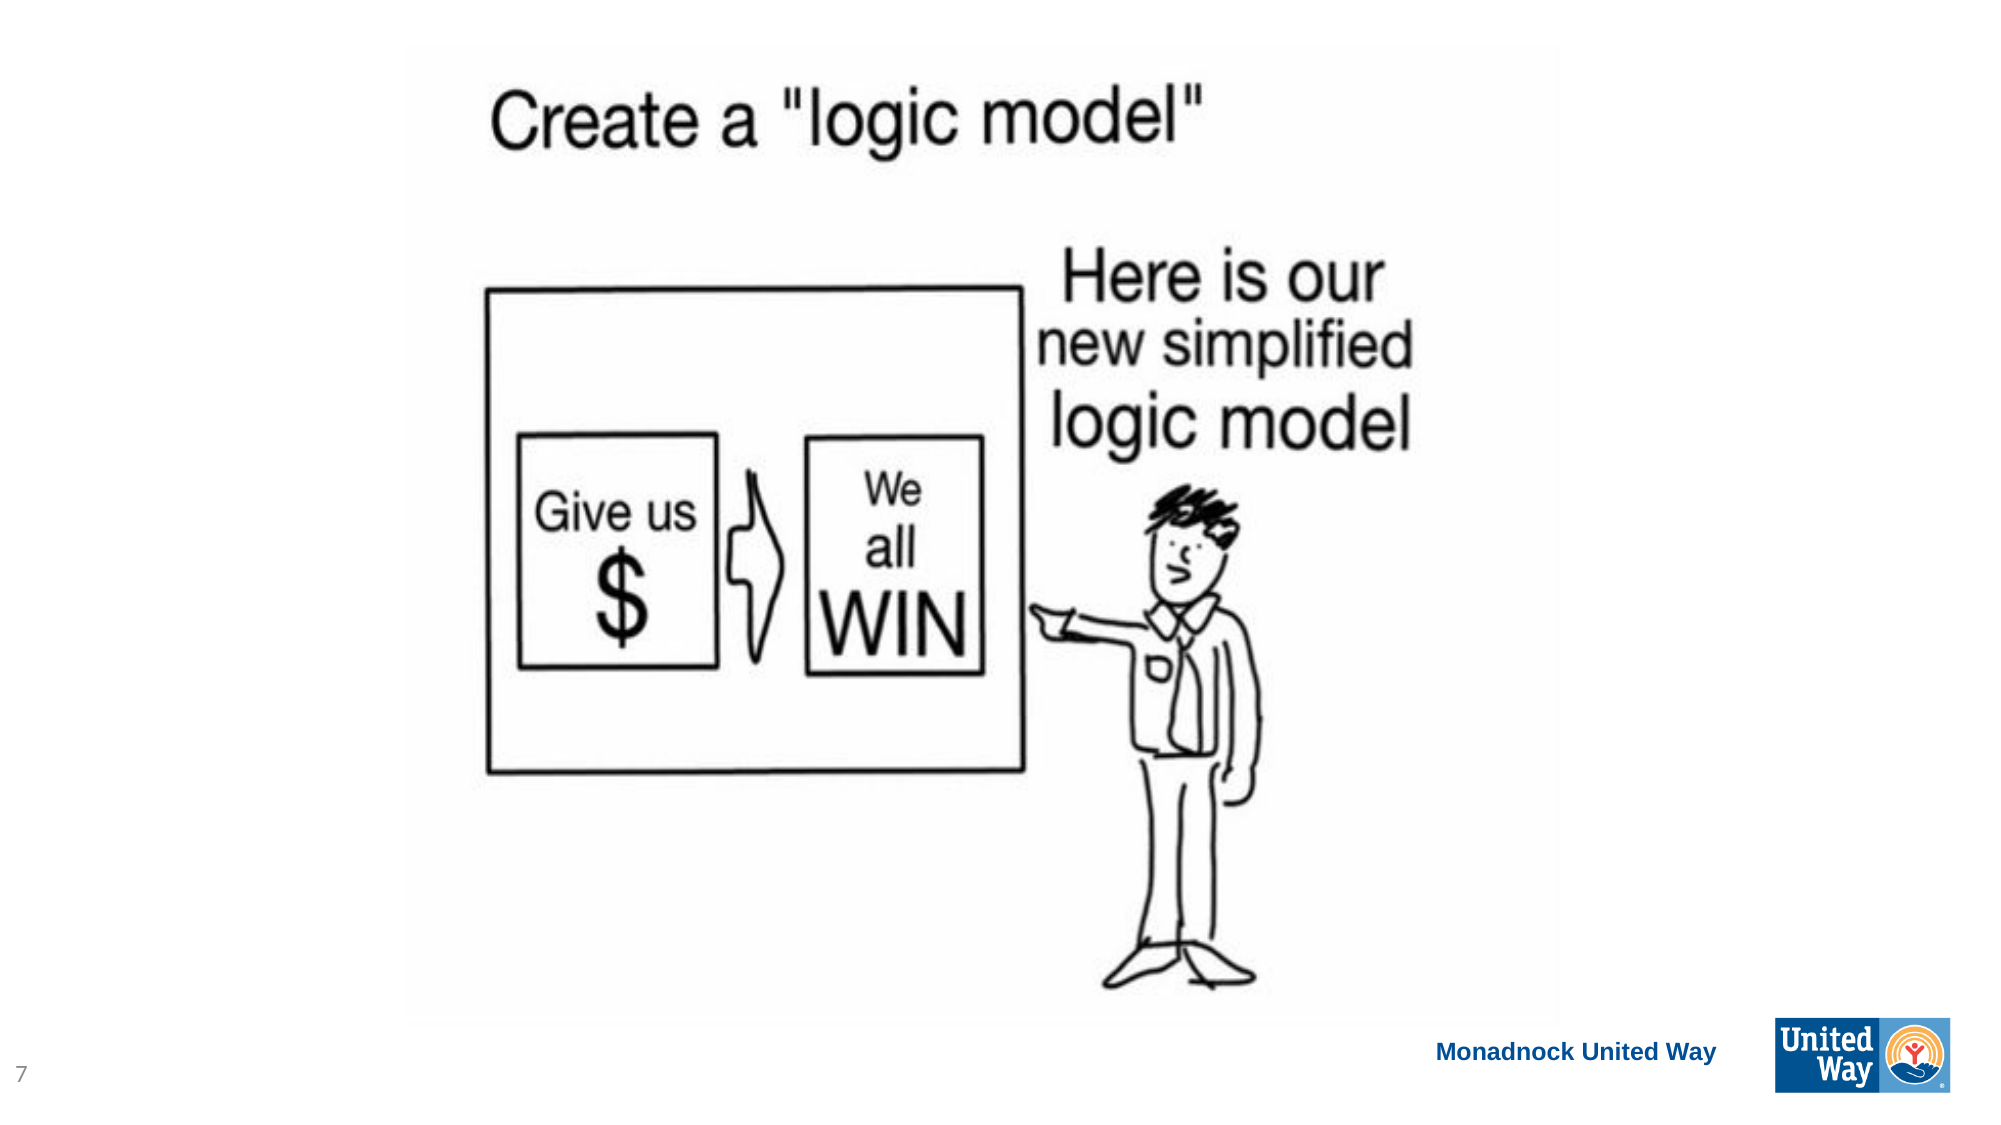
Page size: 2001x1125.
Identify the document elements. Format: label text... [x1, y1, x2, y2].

slide_number 7 [0, 1042, 450, 1103]
picture [0, 0, 2000, 1026]
picture [1750, 997, 1973, 1108]
